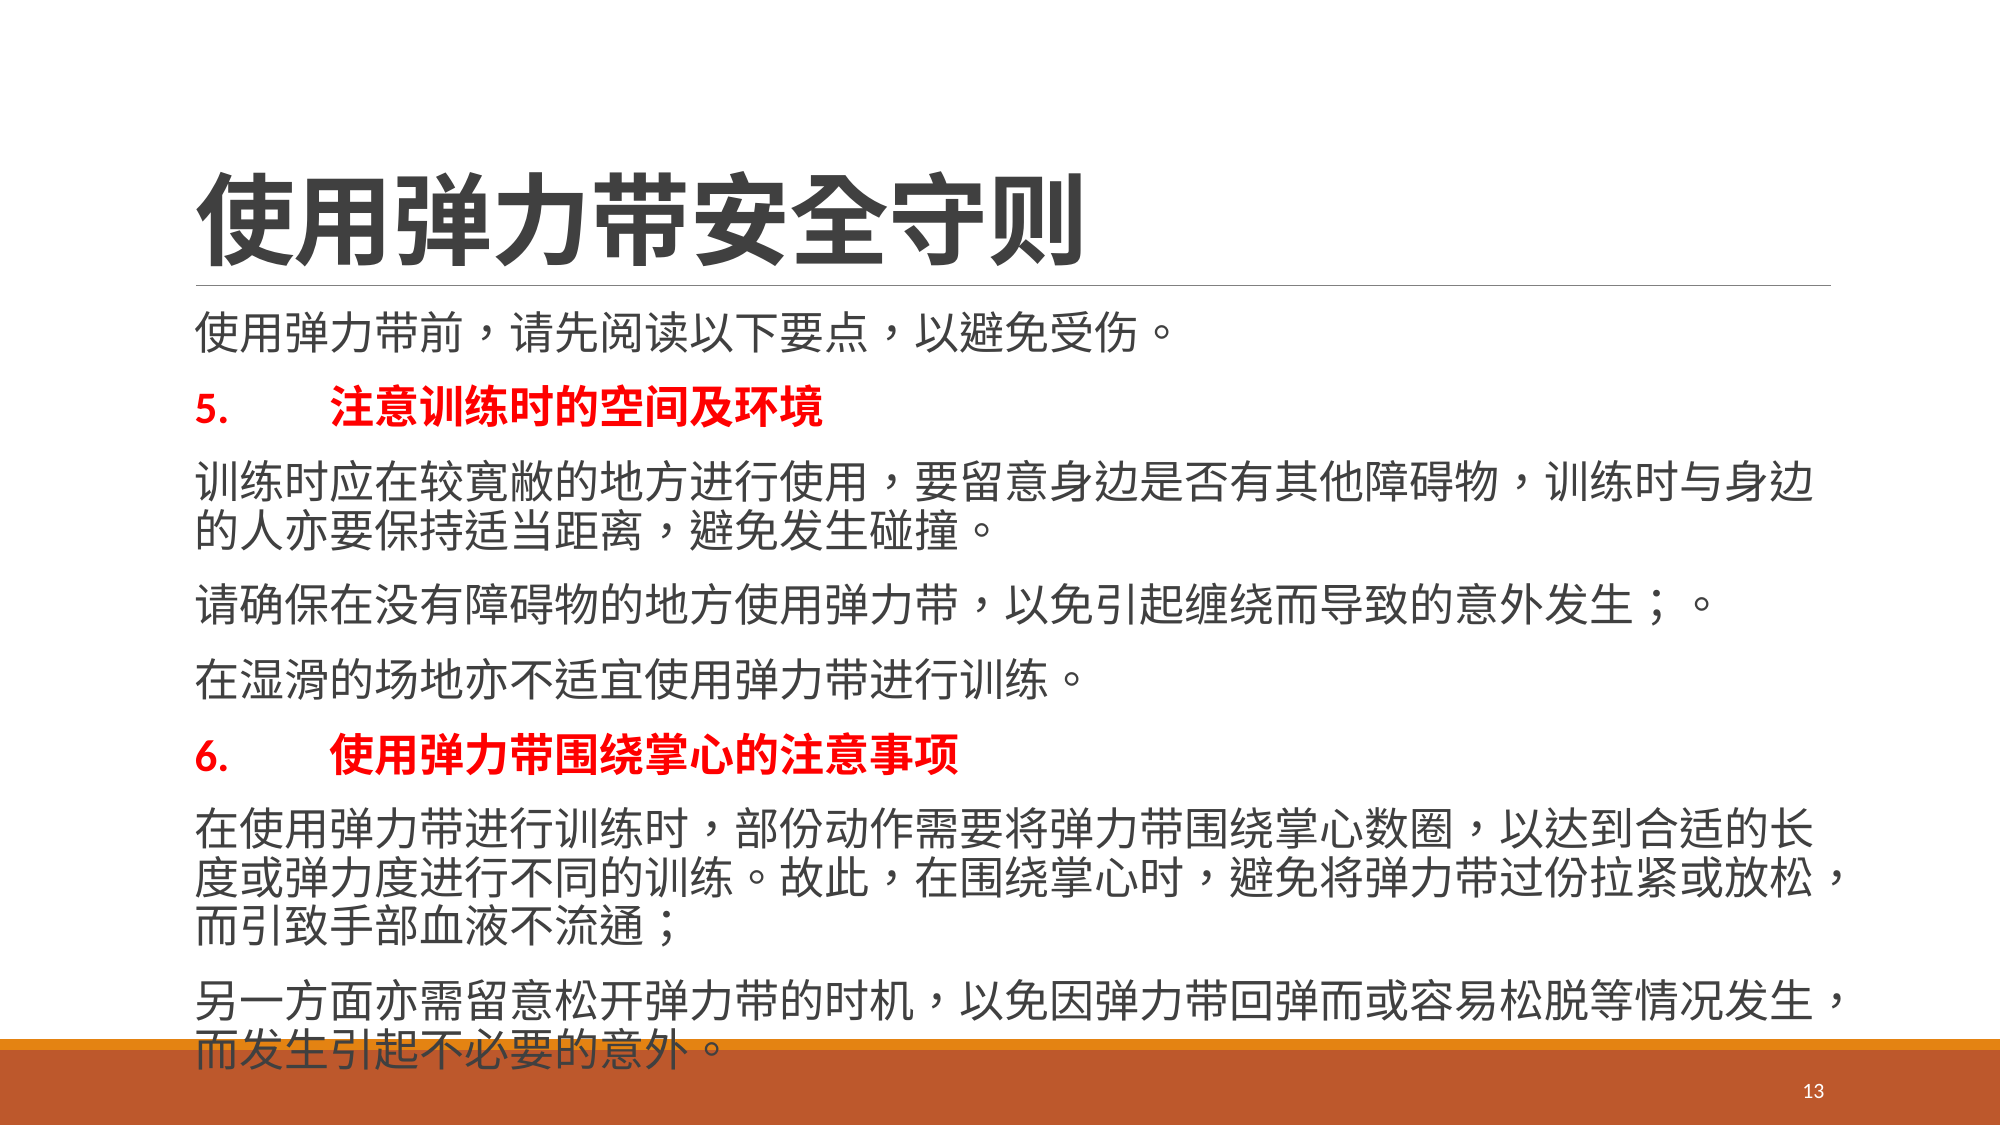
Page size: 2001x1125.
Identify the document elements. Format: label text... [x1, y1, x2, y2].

slide_number 13 [1624, 1059, 1840, 1120]
list 使用弹力带前，请先阅读以下要点，以避免受伤。 5. 注意训练时的空间及环境 训练时应在较寛敝的地方进行使用，要留意身边是否有其他障碍物，训练时与身边的人亦要保持适当距离，避免发生碰撞。 请确保在没有障碍物的地方使用弹力带，以免引起缠绕而导致的意外发生；。 在湿滑的场地亦不适宜使用弹力带进行训练。 6. 使用弹力带围绕掌心的注意事项 在使用弹力带进行训练时，部份动作需要将弹力带围绕掌心数圈，以达到合适的长度或弹力度进行不同的训练。故此，在围绕掌心时，避免将弹力带过份拉紧或放松，而引致手部血液不流通； 另一方面亦需留意松开弹力带的时机，以免因弹力带回弹而或容易松脱等情况发生，而发生引起不必要的意外。 [180, 302, 1830, 1091]
title 使用弹力带安全守则 [180, 47, 1830, 285]
